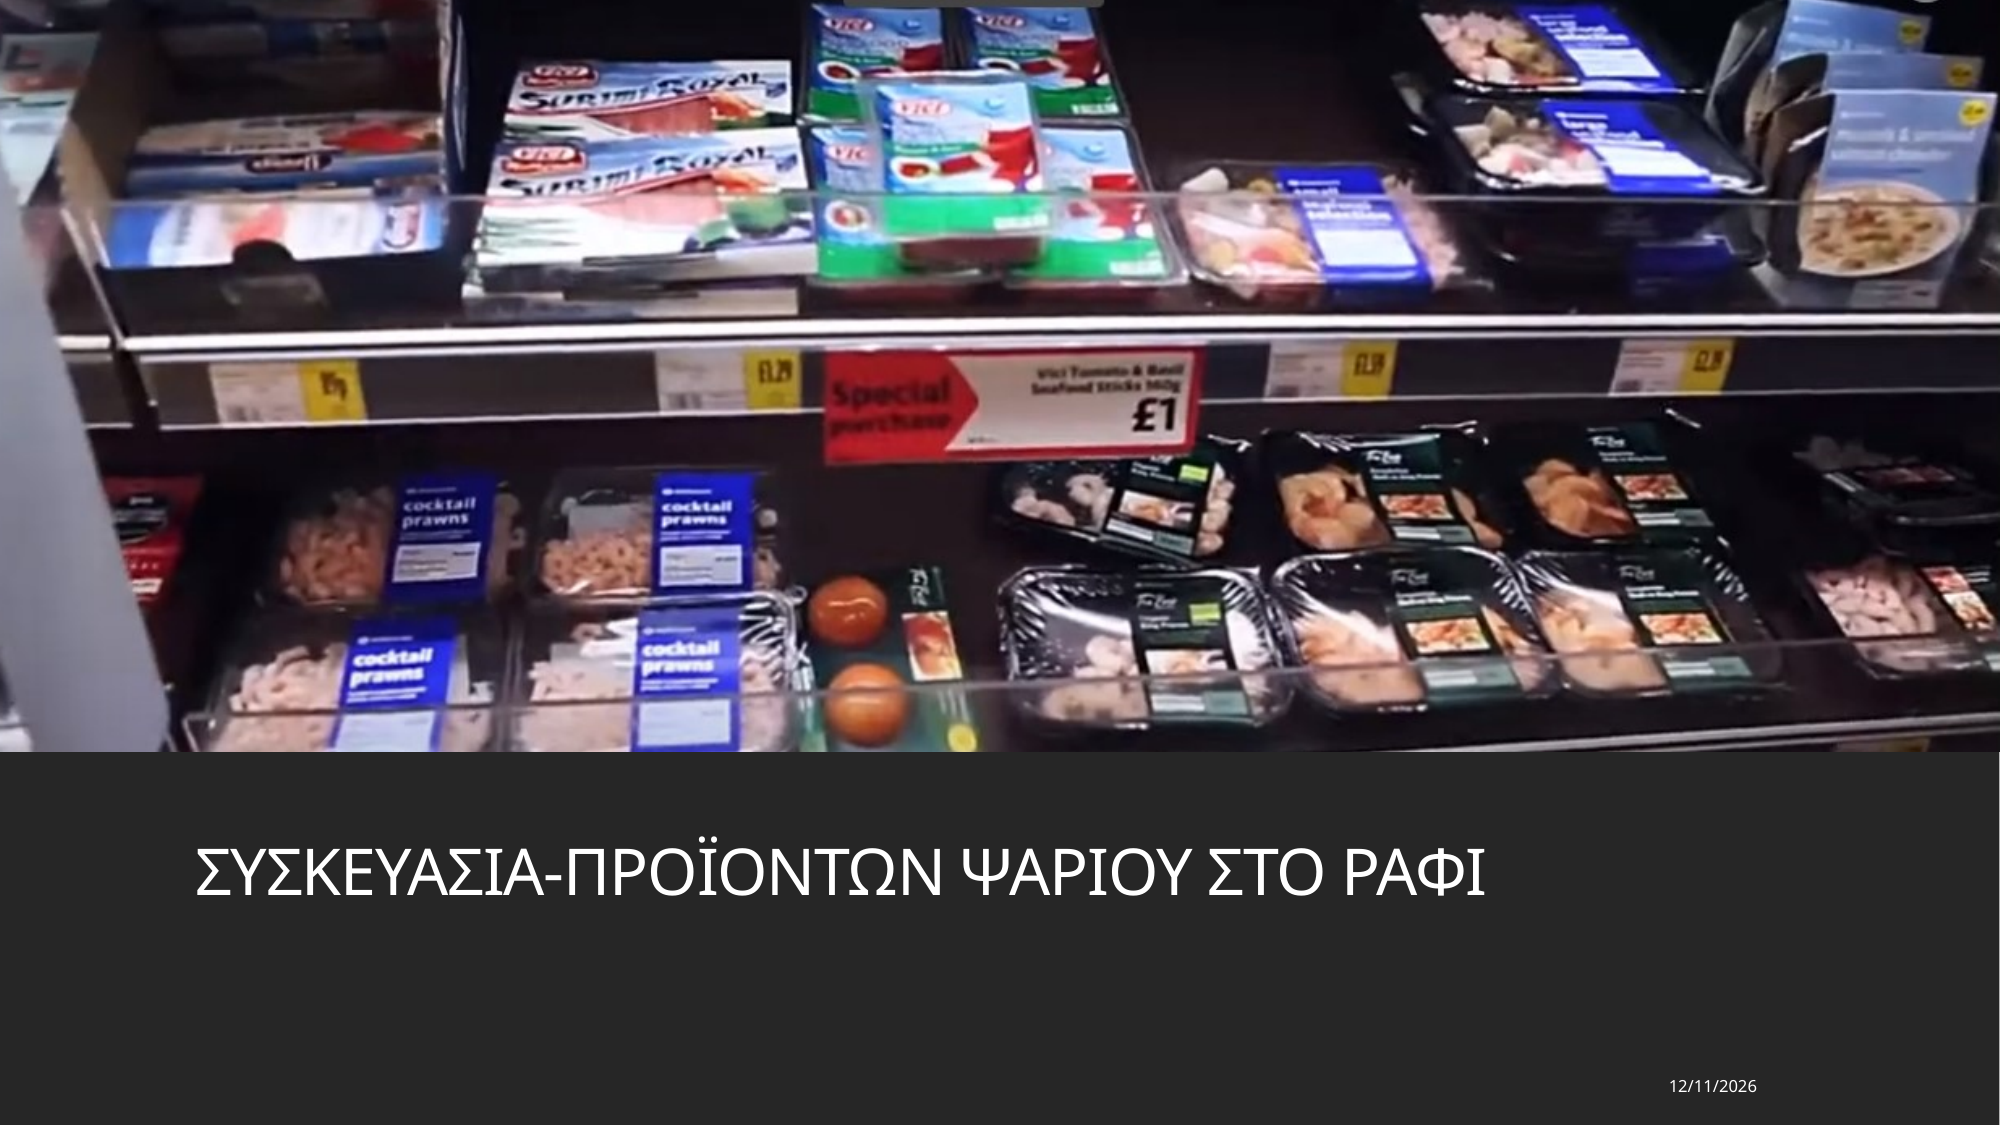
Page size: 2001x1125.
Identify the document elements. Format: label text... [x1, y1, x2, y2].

picture [0, 0, 2000, 752]
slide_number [1348, 1057, 1773, 1118]
title ΣΥΣΚΕΥΑΣΙΑ-ΠΡΟΪΟΝΤΩΝ ΨΑΡΙΟΥ ΣΤΟ ΡΑΦΙ [180, 787, 1839, 910]
